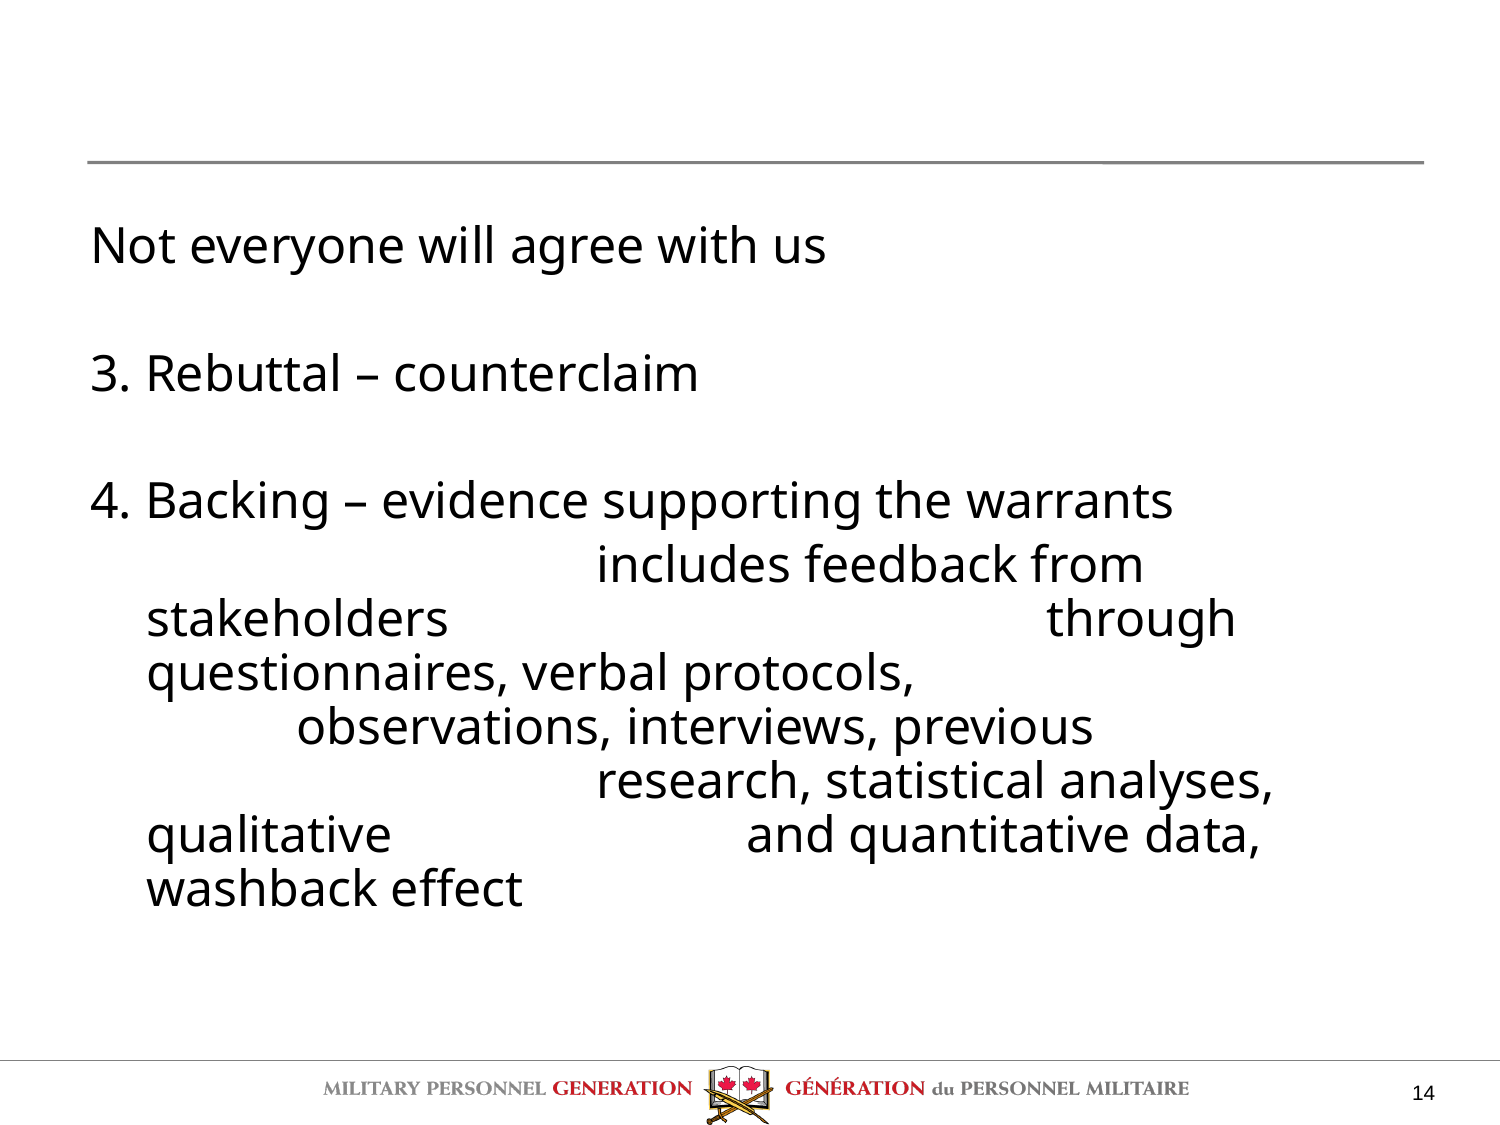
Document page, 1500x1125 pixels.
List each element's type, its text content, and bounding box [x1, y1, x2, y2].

picture [323, 1066, 1189, 1125]
list Not everyone will agree with us 3. Rebuttal – counterclaim 4. Backing – evidence supporting the warrants includes feedback from stakeholders through questionnaires, verbal protocols, observations, interviews, previous research, statistical analyses, qualitative and quantitative data, washback effect [75, 212, 1350, 788]
slide_number 14 [1137, 1071, 1451, 1125]
